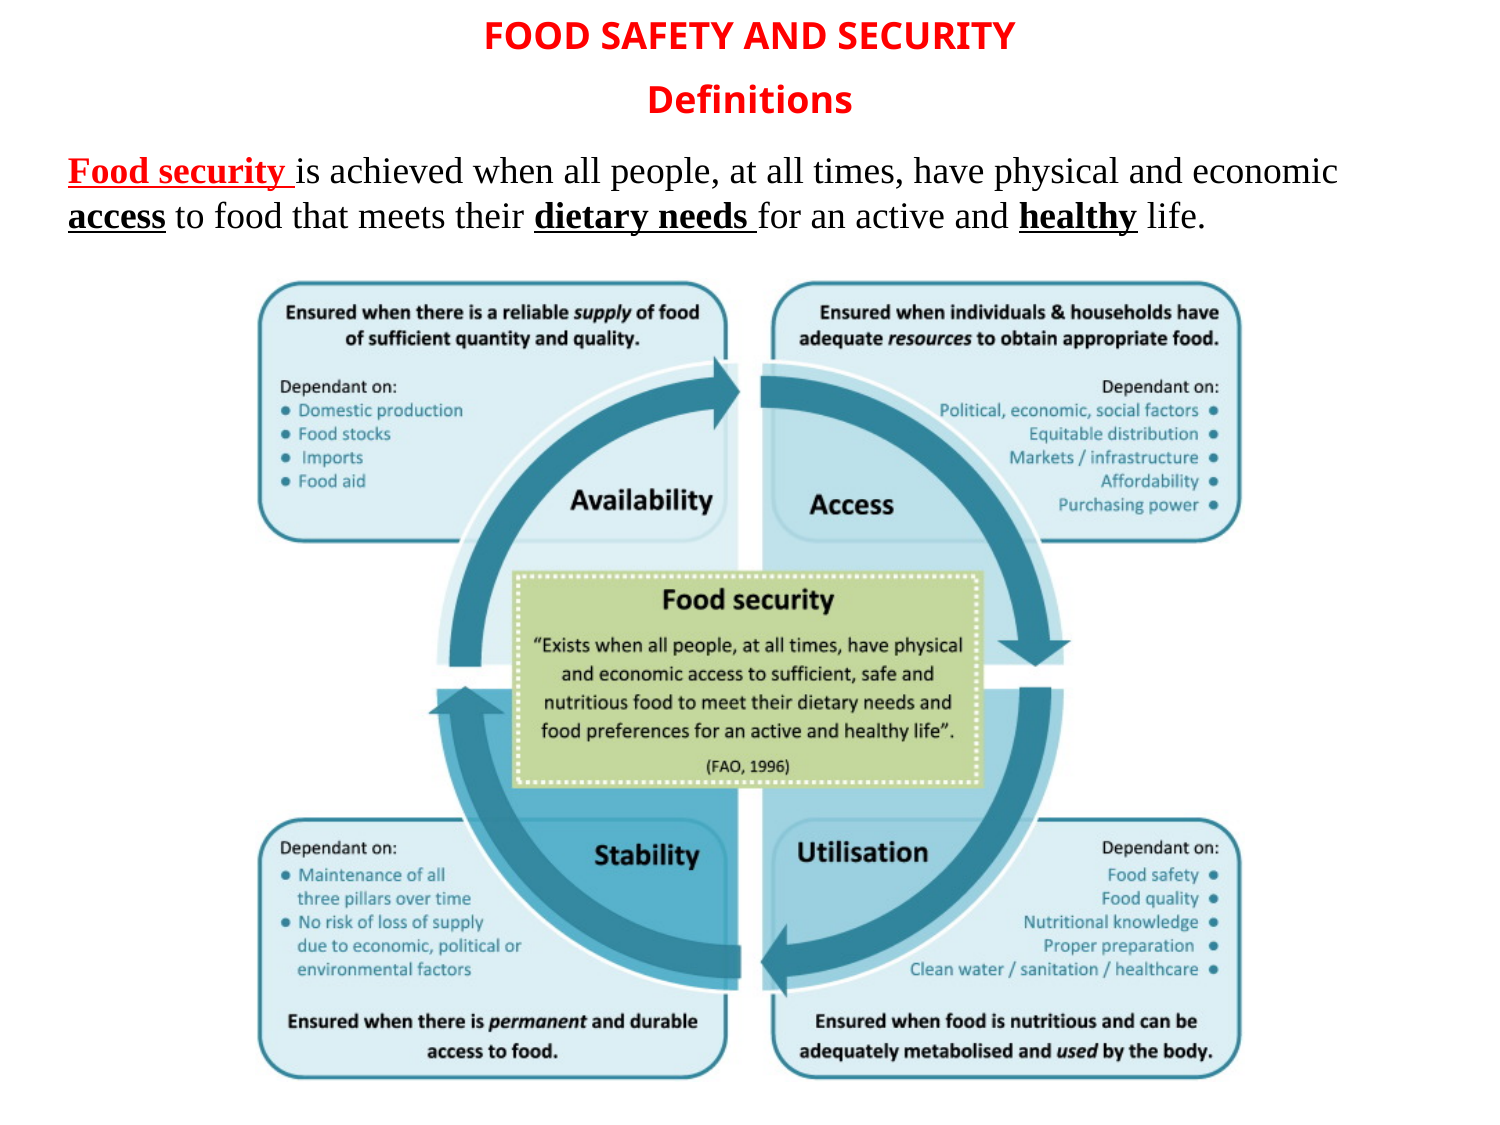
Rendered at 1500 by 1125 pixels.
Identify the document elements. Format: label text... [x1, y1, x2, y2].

text_box FOOD SAFETY AND SECURITY Definitions [165, 4, 1335, 129]
picture [255, 278, 1245, 1082]
text_box Food security is achieved when all people, at all times, have physical and economic access to food that meets their dietary needs for an active and healthy life. [53, 138, 1447, 244]
